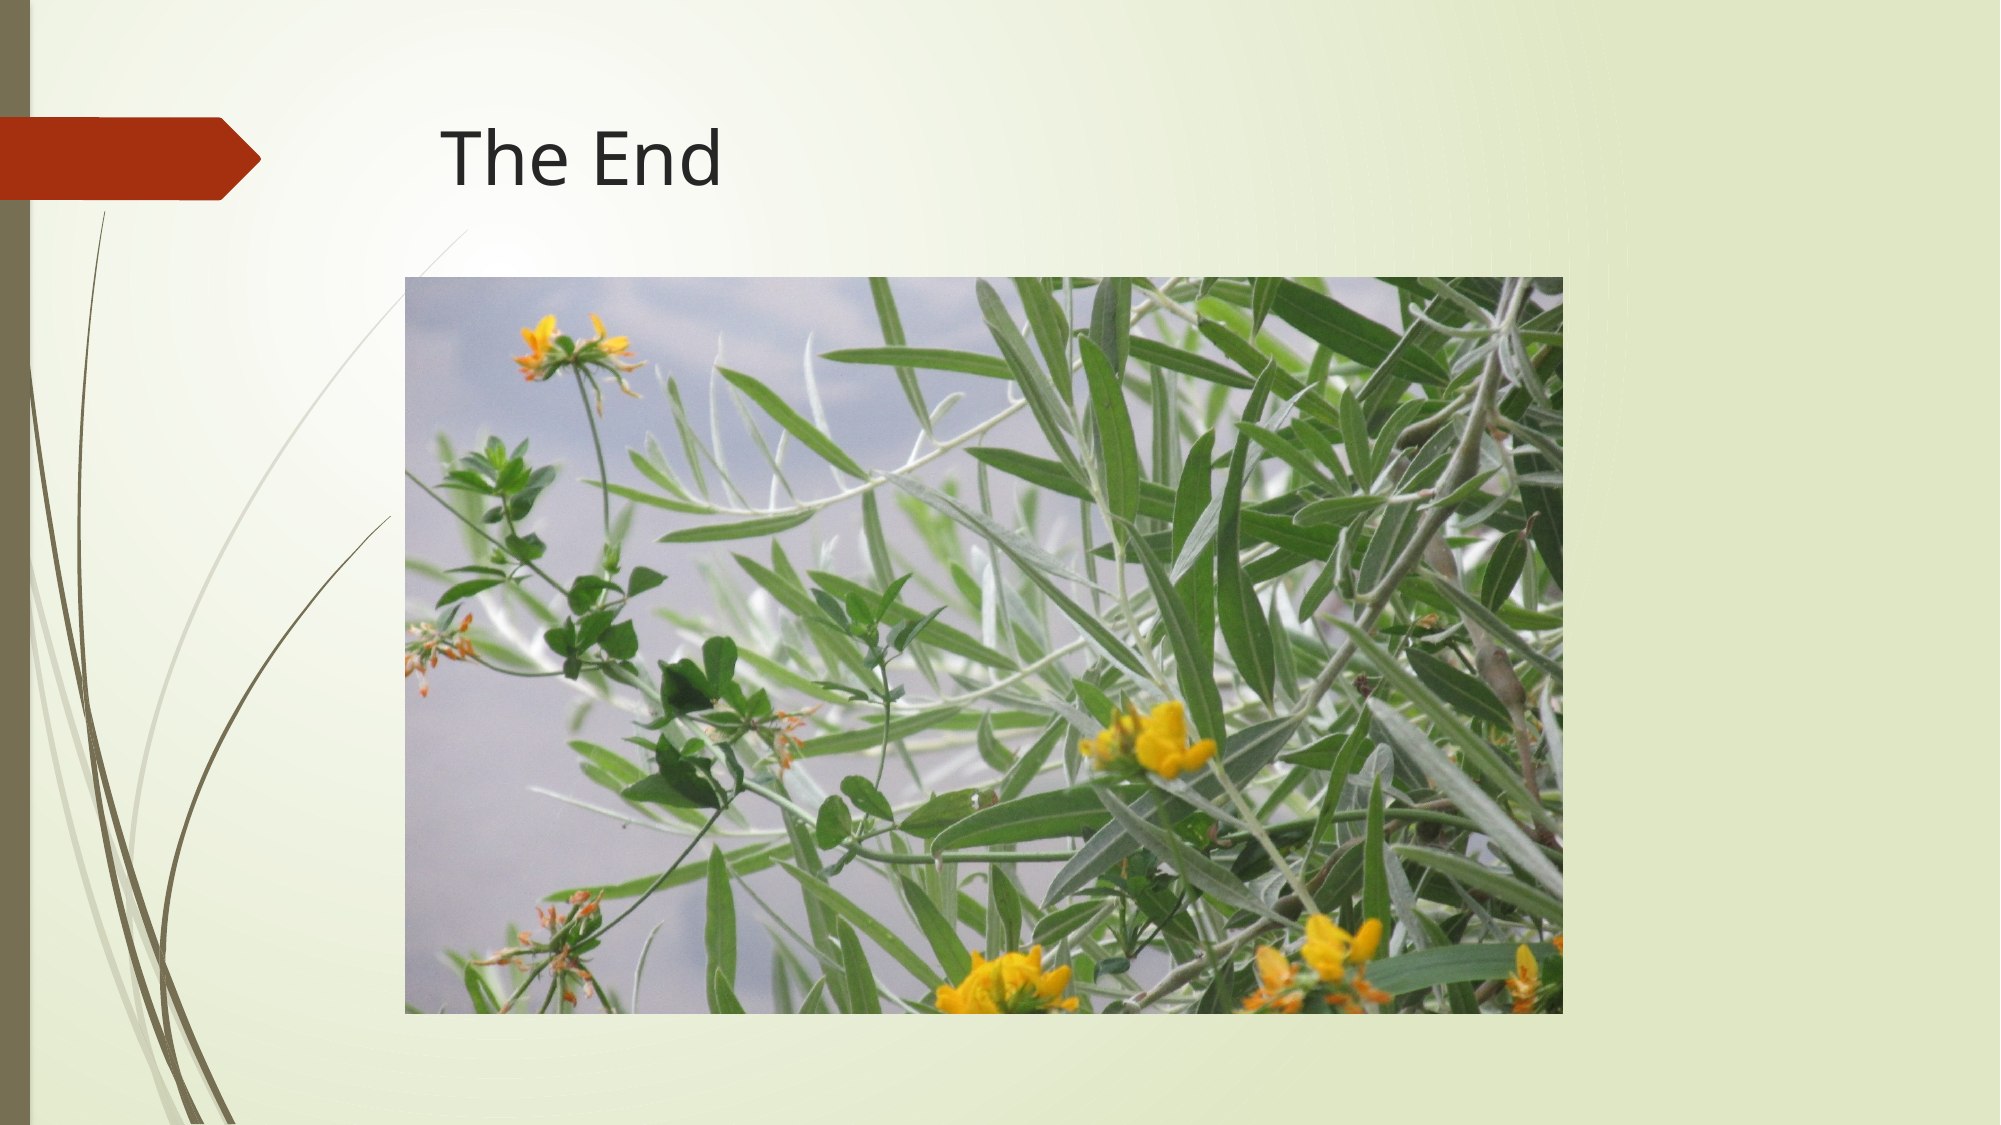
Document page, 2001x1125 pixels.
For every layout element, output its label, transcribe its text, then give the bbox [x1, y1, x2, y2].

title The End [425, 102, 1888, 313]
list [405, 276, 1563, 1014]
